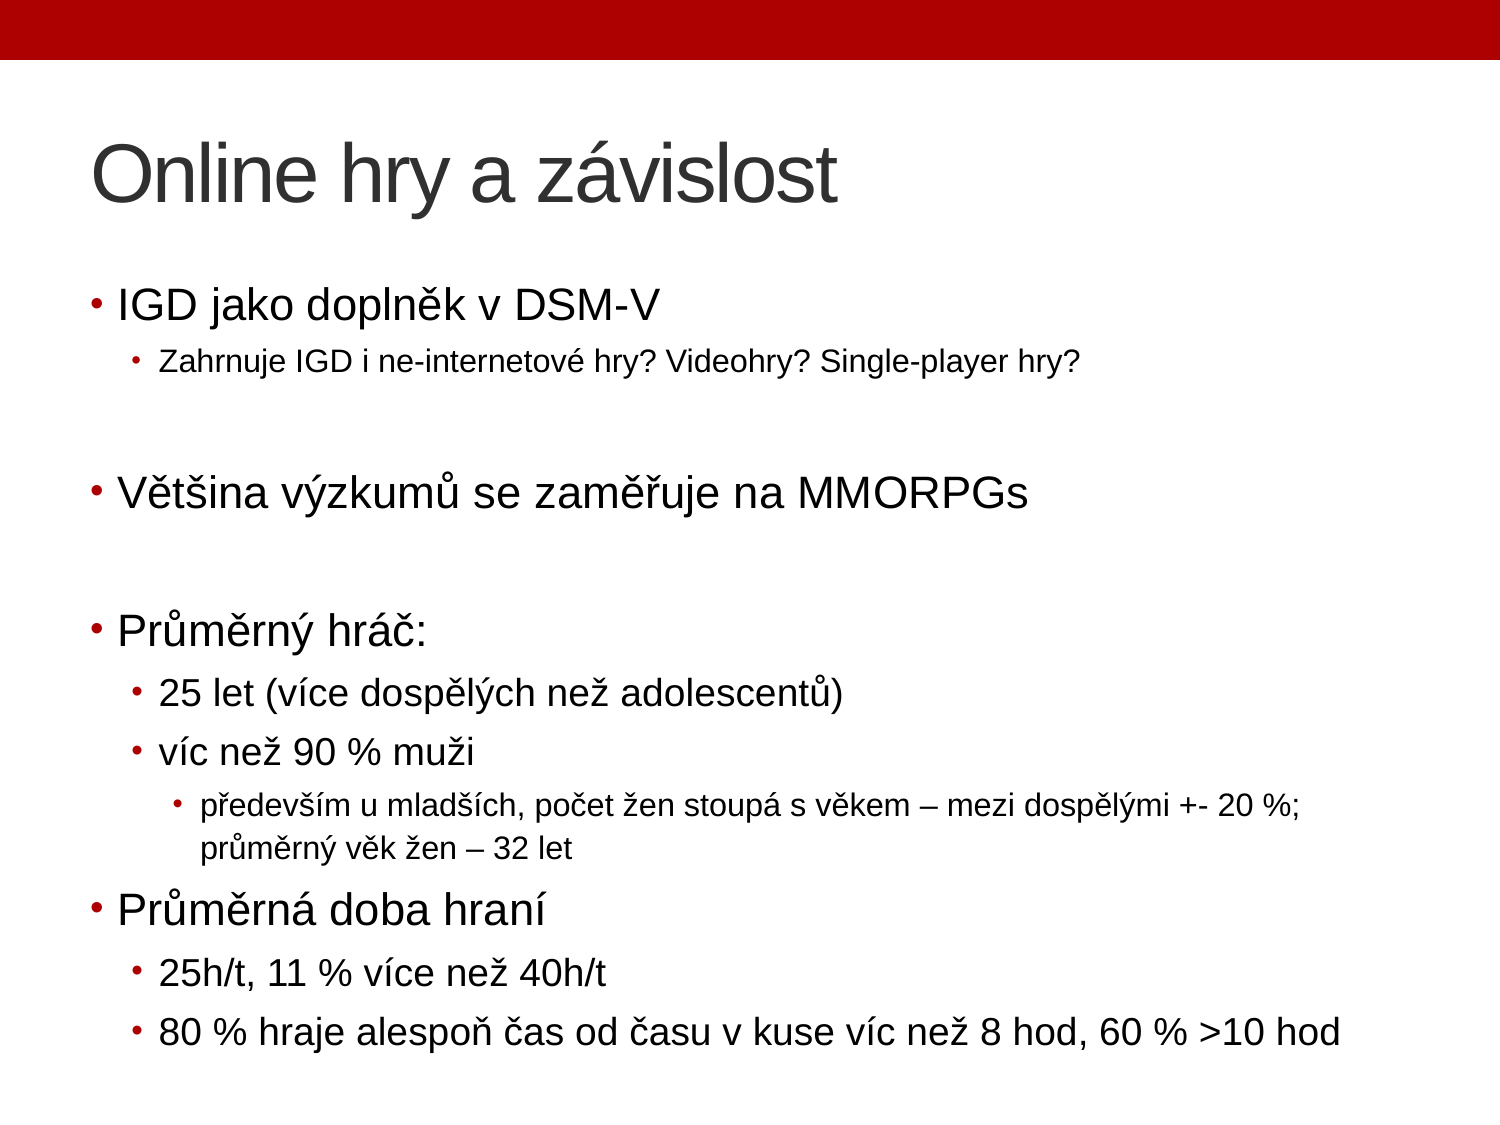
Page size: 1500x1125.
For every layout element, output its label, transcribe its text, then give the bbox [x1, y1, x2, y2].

list IGD jako doplněk v DSM-V Zahrnuje IGD i ne-internetové hry? Videohry? Single-player hry? Většina výzkumů se zaměřuje na MMORPGs Průměrný hráč: 25 let (více dospělých než adolescentů) víc než 90 % muži především u mladších, počet žen stoupá s věkem – mezi dospělými +- 20 %; průměrný věk žen – 32 let Průměrná doba hraní 25h/t, 11 % více než 40h/t 80 % hraje alespoň čas od času v kuse víc než 8 hod, 60 % >10 hod [75, 262, 1425, 1063]
title Online hry a závislost [75, 87, 1425, 250]
